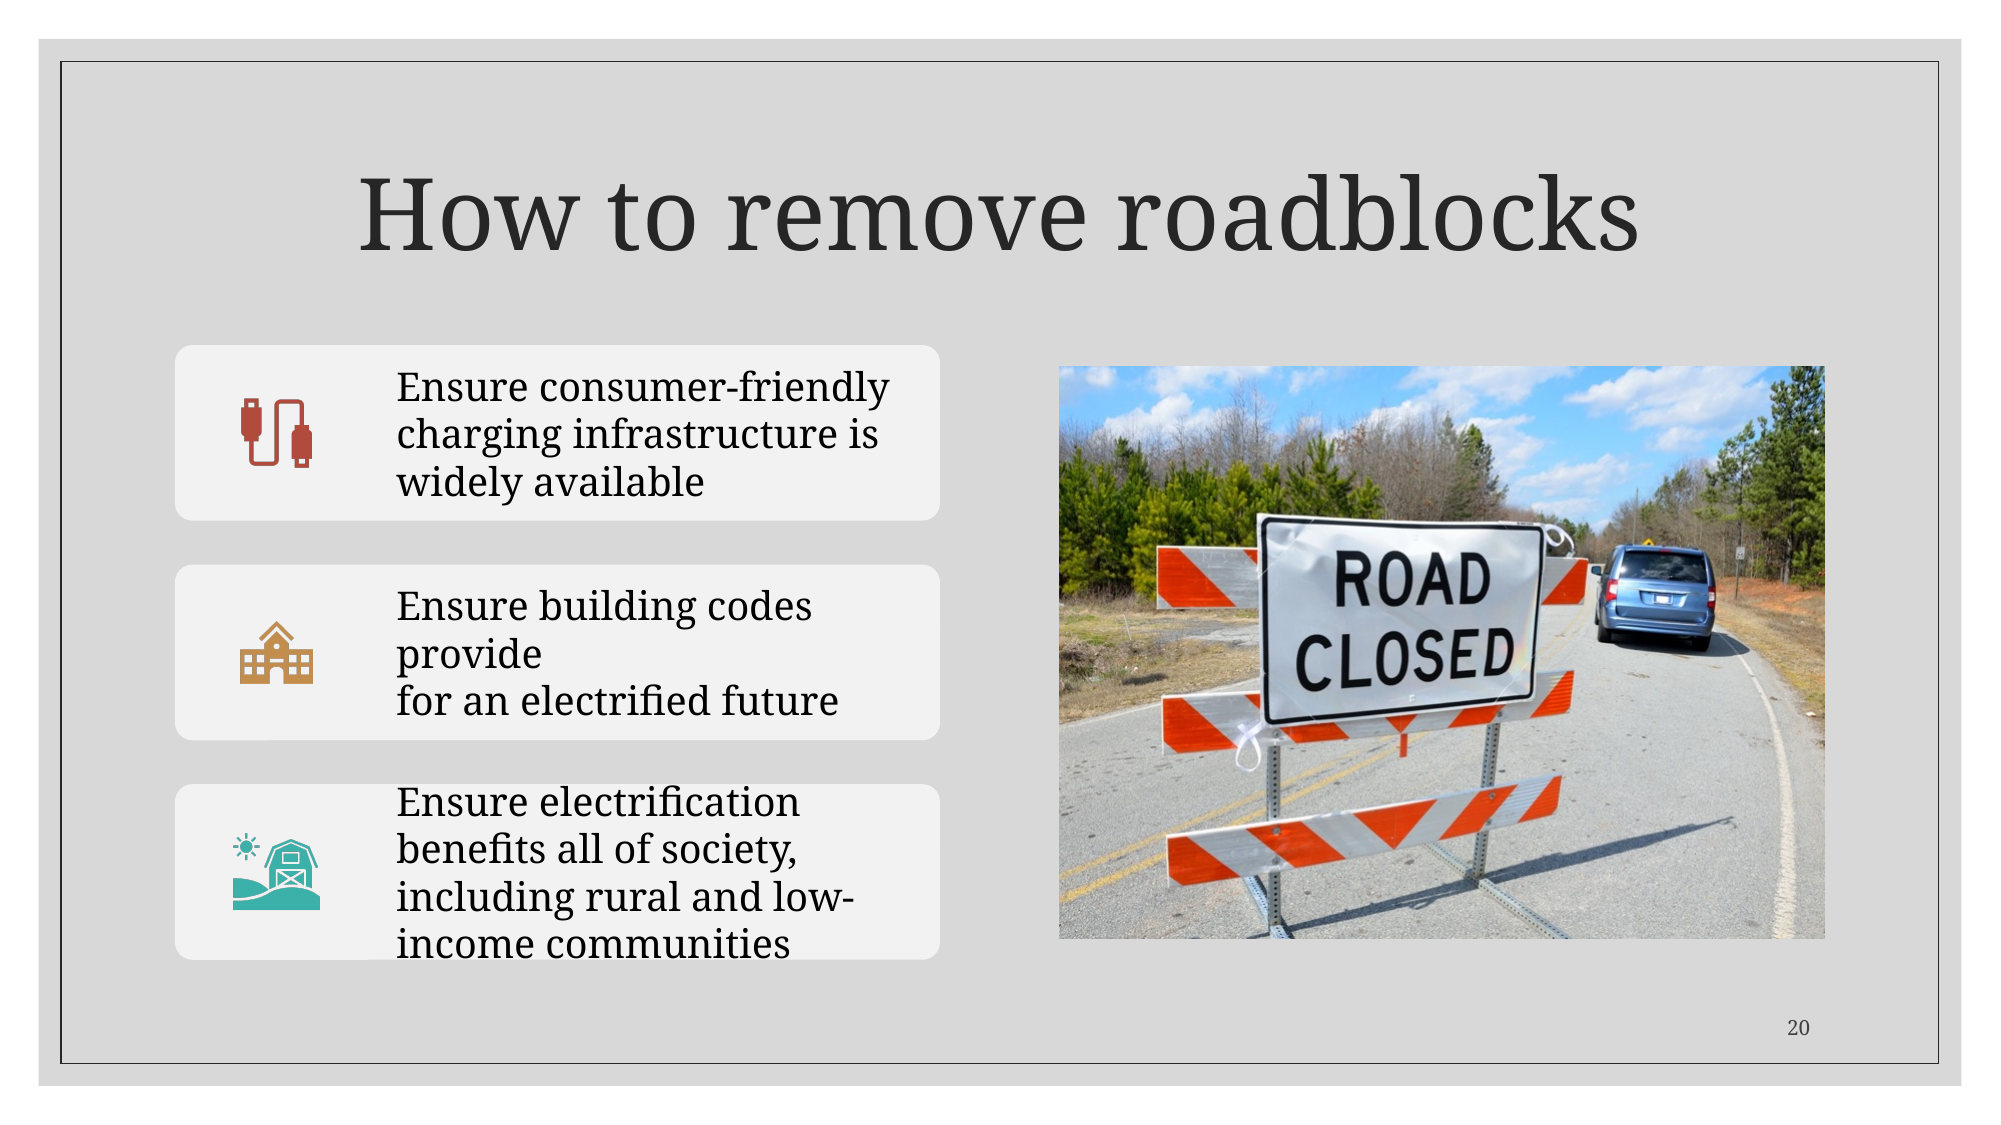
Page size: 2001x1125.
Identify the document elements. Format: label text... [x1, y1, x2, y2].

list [1059, 366, 1825, 939]
title How to remove roadblocks [174, 105, 1825, 331]
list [174, 345, 941, 960]
slide_number 20 [1687, 990, 1825, 1050]
